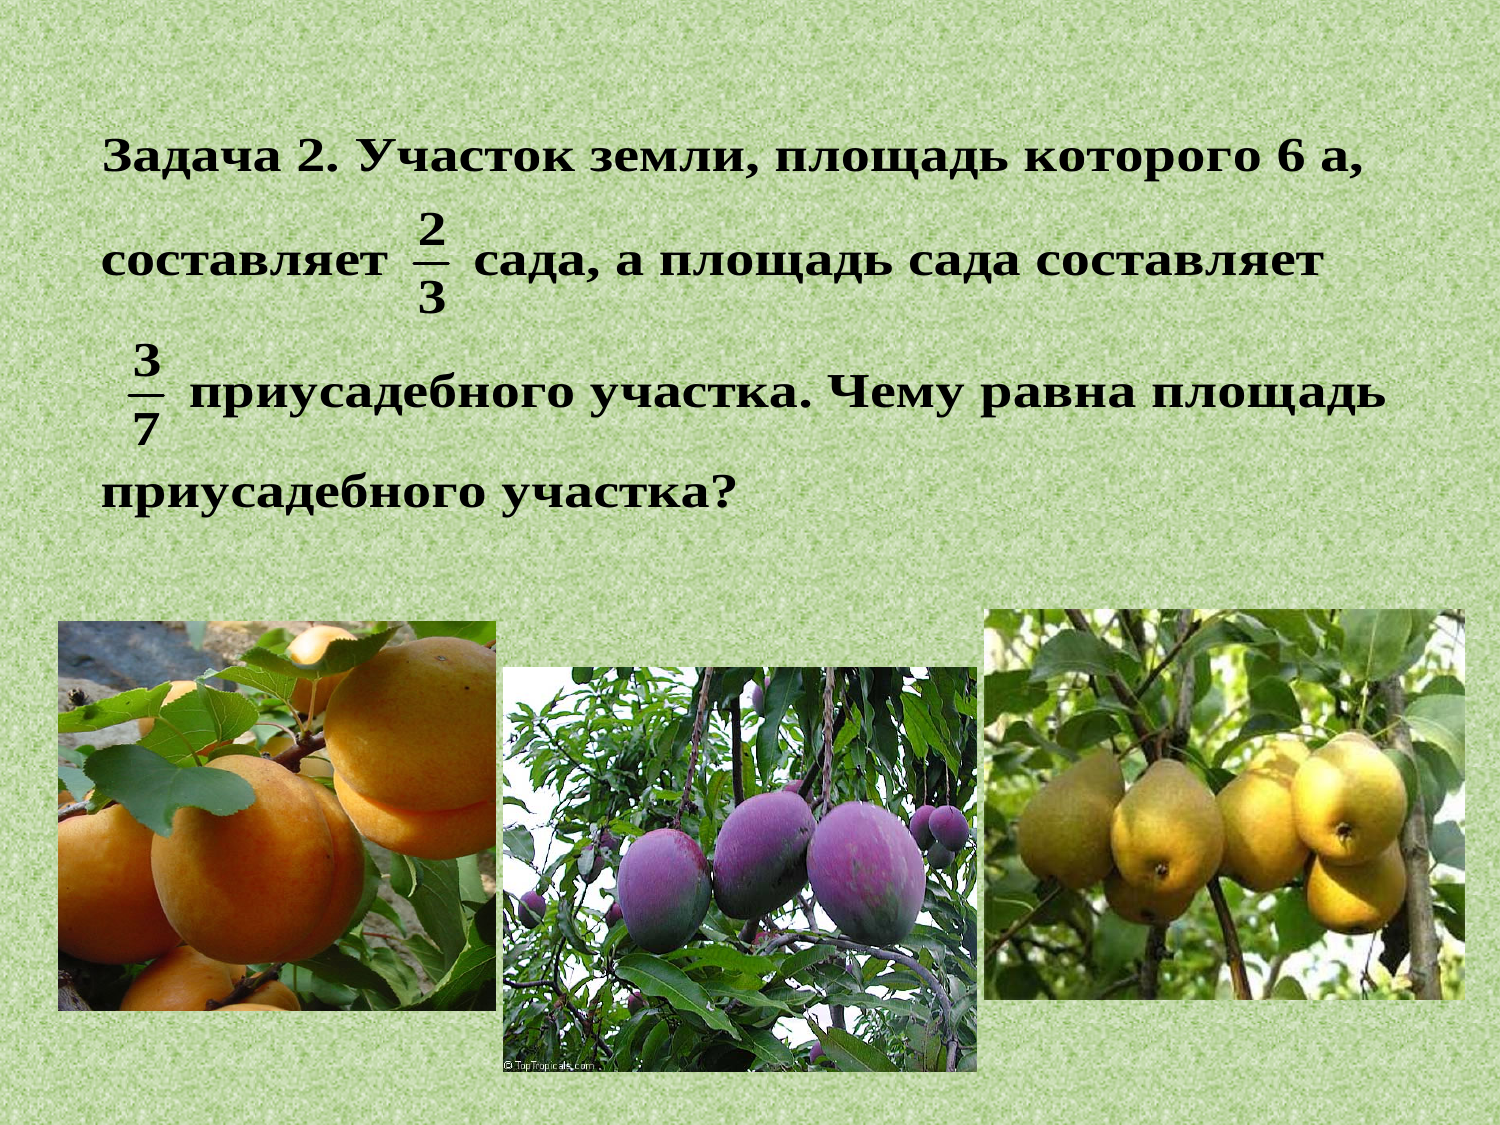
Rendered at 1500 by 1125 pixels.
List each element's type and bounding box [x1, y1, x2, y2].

picture [984, 609, 1466, 1000]
picture [58, 620, 496, 1012]
picture [503, 667, 977, 1073]
text_box [93, 128, 1395, 528]
